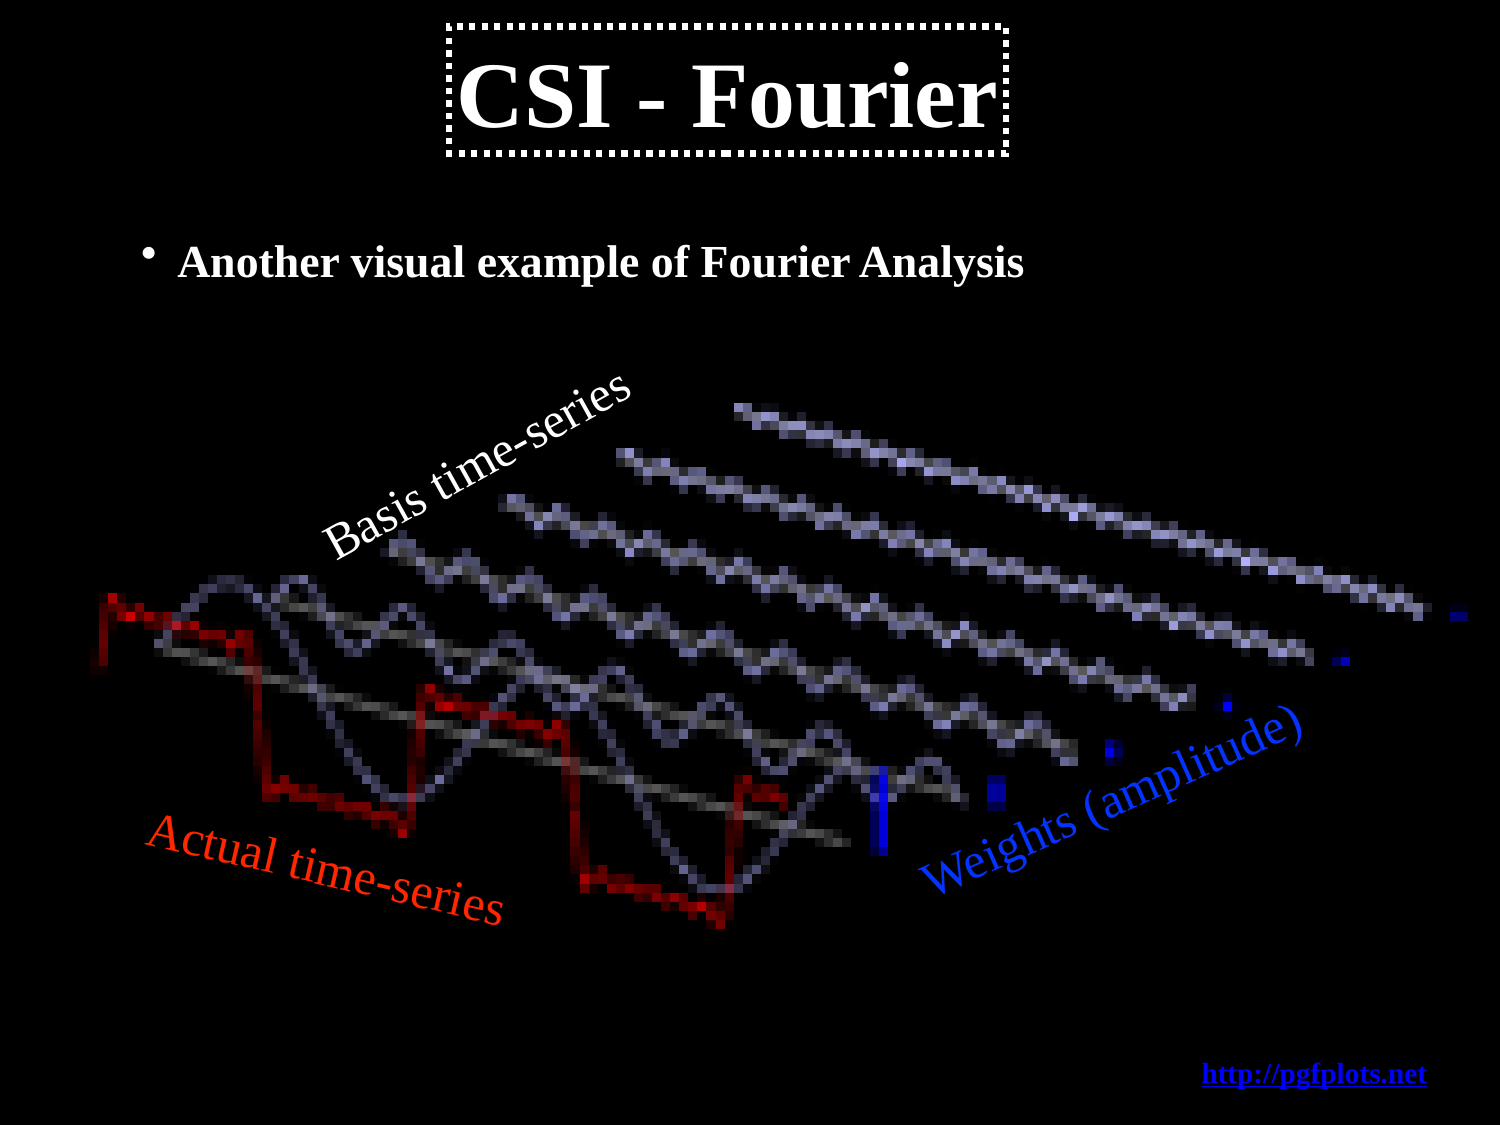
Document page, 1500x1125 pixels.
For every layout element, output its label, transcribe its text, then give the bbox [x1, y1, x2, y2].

picture [9, 312, 1500, 1020]
text_box http://pgfplots.net [1194, 1047, 1436, 1098]
text_box Another visual example of Fourier Analysis [133, 223, 1322, 294]
text_box CSI - Fourier [449, 26, 1007, 154]
